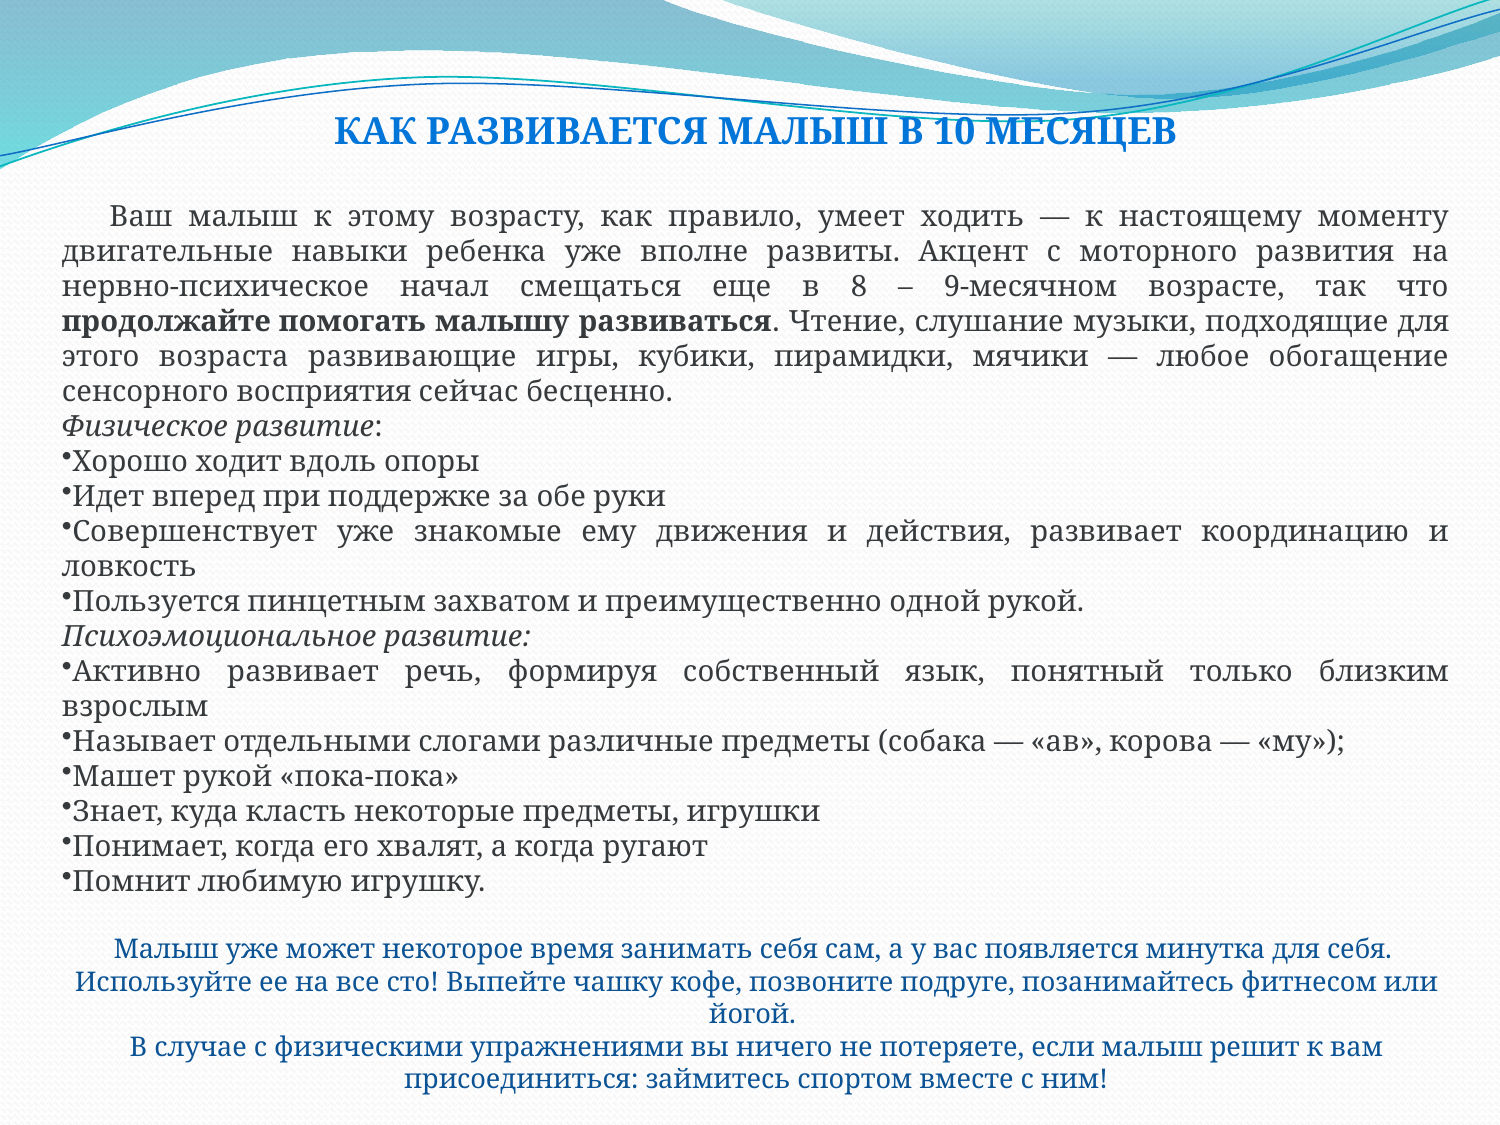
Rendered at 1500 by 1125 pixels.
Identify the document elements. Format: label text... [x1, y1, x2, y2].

text_box КАК РАЗВИВАЕТСЯ МАЛЫШ В 10 МЕСЯЦЕВ Ваш малыш к этому возрасту, как правило, умеет ходить — к настоящему моменту двигательные навыки ребенка уже вполне развиты. Акцент с моторного развития на нервно-психическое начал смещаться еще в 8 – 9-месячном возрасте, так что продолжайте помогать малышу развиваться. Чтение, слушание музыки, подходящие для этого возраста развивающие игры, кубики, пирамидки, мячики — любое обогащение сенсорного восприятия сейчас бесценно. Физическое развитие: Хорошо ходит вдоль опоры Идет вперед при поддержке за обе руки Совершенствует уже знакомые ему движения и действия, развивает координацию и ловкость Пользуется пинцетным захватом и преимущественно одной рукой. Психоэмоциональное развитие: Активно развивает речь, формируя собственный язык, понятный только близким взрослым Называет отдельными слогами различные предметы (собака — «ав», корова — «му»); Машет рукой «пока-пока» Знает, куда класть некоторые предметы, игрушки Понимает, когда его хвалят, а когда ругают Помнит любимую игрушку. Малыш уже может некоторое время занимать себя сам, а у вас появляется минутка для себя. Используйте ее на все сто! Выпейте чашку кофе, позвоните подруге, позанимайтесь фитнесом или йогой. В случае с физическими упражнениями вы ничего не потеряете, если малыш решит к вам присоединиться: займитесь спортом вместе с ним! [46, 100, 1465, 1102]
